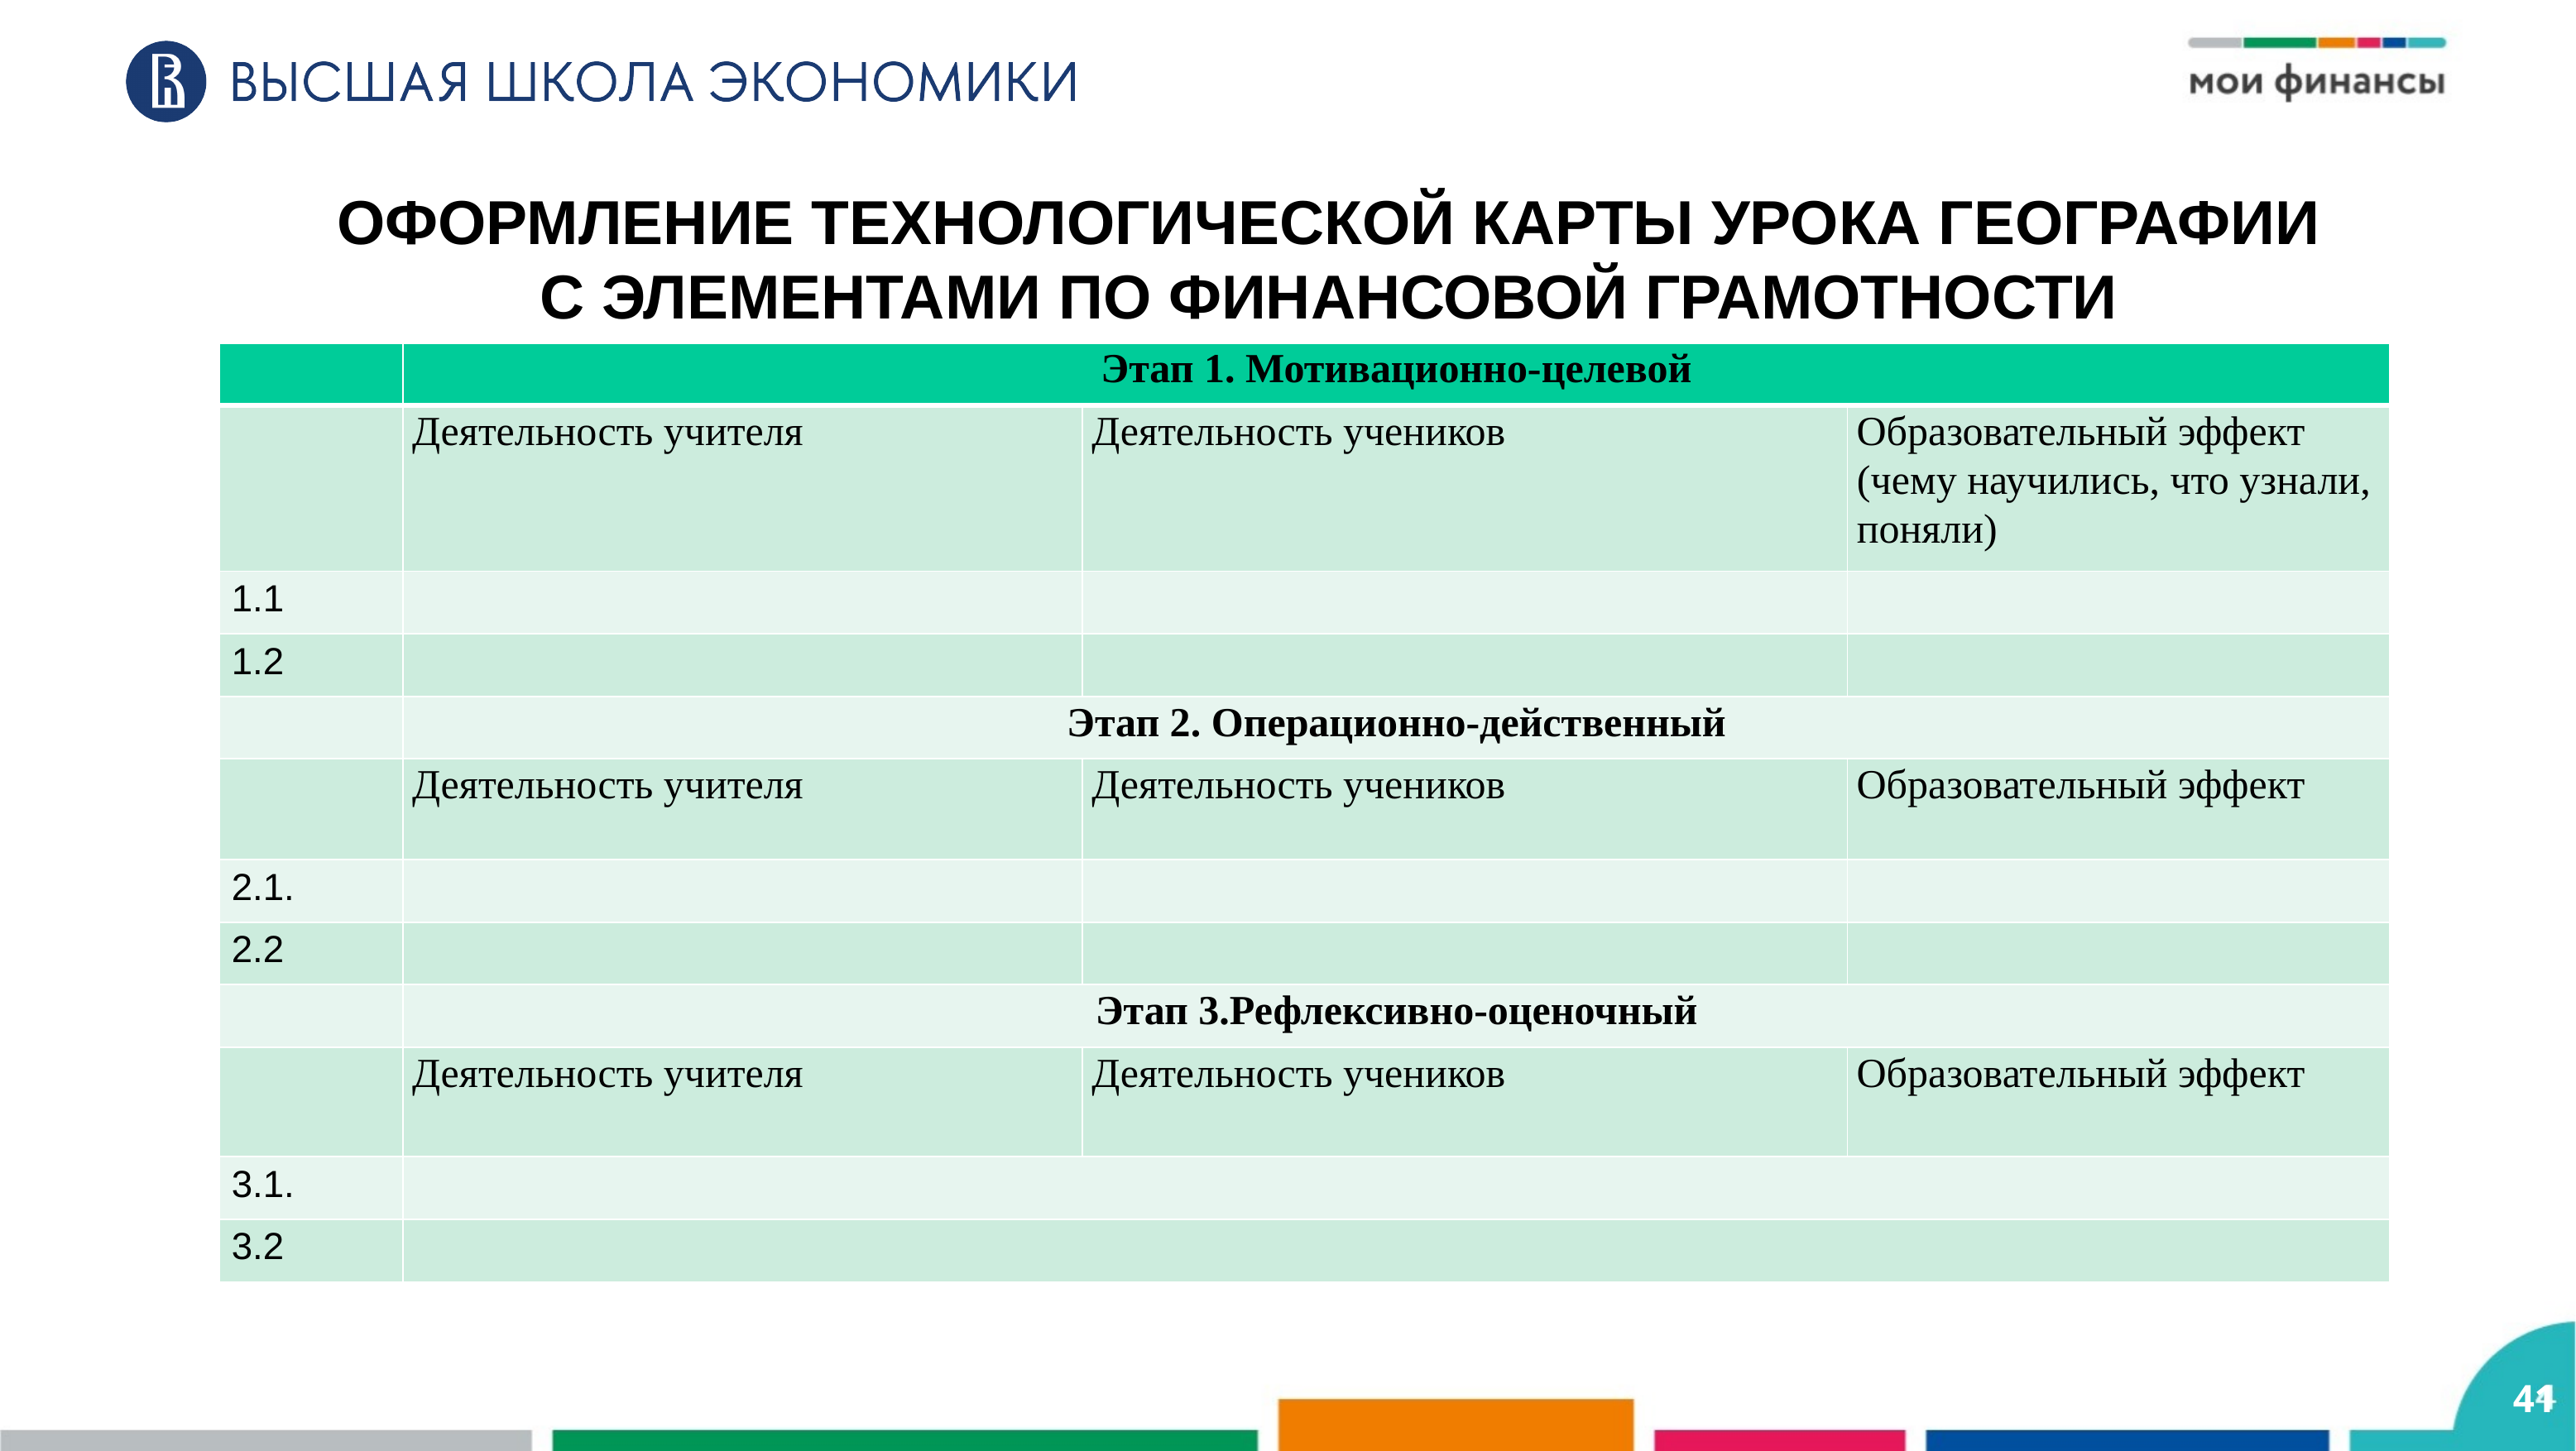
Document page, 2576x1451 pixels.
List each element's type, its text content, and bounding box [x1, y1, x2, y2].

table_cell Этап 2. Операционно-действенный [404, 697, 2389, 758]
table_cell [1848, 635, 2389, 696]
table_header [220, 344, 402, 403]
table_cell Деятельность учителя [404, 408, 1082, 571]
table_cell [1848, 860, 2389, 922]
table_cell 1.2 [220, 635, 402, 696]
table_cell [404, 572, 1082, 633]
table_header Этап 1. Мотивационно-целевой [404, 344, 2389, 403]
table_cell 2.1. [220, 860, 402, 922]
table_cell Образовательный эффект (чему научились, что узнали, поняли) [1848, 408, 2389, 571]
table_cell [404, 1220, 2389, 1281]
table_cell [1083, 572, 1847, 633]
table_cell [1848, 923, 2389, 984]
table_cell [404, 635, 1082, 696]
table_cell [220, 697, 402, 758]
table_cell Деятельность учеников [1083, 408, 1847, 571]
table_cell Деятельность учителя [404, 759, 1082, 859]
text_box ОФОРМЛЕНИЕ ТЕХНОЛОГИЧЕСКОЙ КАРТЫ УРОКА ГЕОГРАФИИ С ЭЛЕМЕНТАМИ ПО ФИНАНСОВОЙ ГРАМОТНОСТИ [126, 173, 2550, 342]
table_cell 2.2 [220, 923, 402, 984]
table_cell [404, 860, 1082, 922]
table_cell [404, 923, 1082, 984]
table_cell Деятельность учителя [404, 1048, 1082, 1156]
table_cell Деятельность учеников [1083, 1048, 1847, 1156]
table_cell Образовательный эффект [1848, 759, 2389, 859]
table_cell [1848, 572, 2389, 633]
table_cell 3.1. [220, 1157, 402, 1219]
table_cell Образовательный эффект [1848, 1048, 2389, 1156]
table_cell [1083, 860, 1847, 922]
table_cell 1.1 [220, 572, 402, 633]
table_cell [404, 1157, 2389, 1219]
table_cell 3.2 [220, 1220, 402, 1281]
table_cell [220, 759, 402, 859]
table_cell [1083, 635, 1847, 696]
picture [0, 0, 2576, 1451]
table_cell [220, 985, 402, 1046]
table_cell [1083, 923, 1847, 984]
slide_number 41 [2470, 1365, 2576, 1430]
table_cell [220, 1048, 402, 1156]
table_cell Этап 3.Рефлексивно-оценочный [404, 985, 2389, 1046]
table_cell Деятельность учеников [1083, 759, 1847, 859]
table_cell [220, 408, 402, 571]
